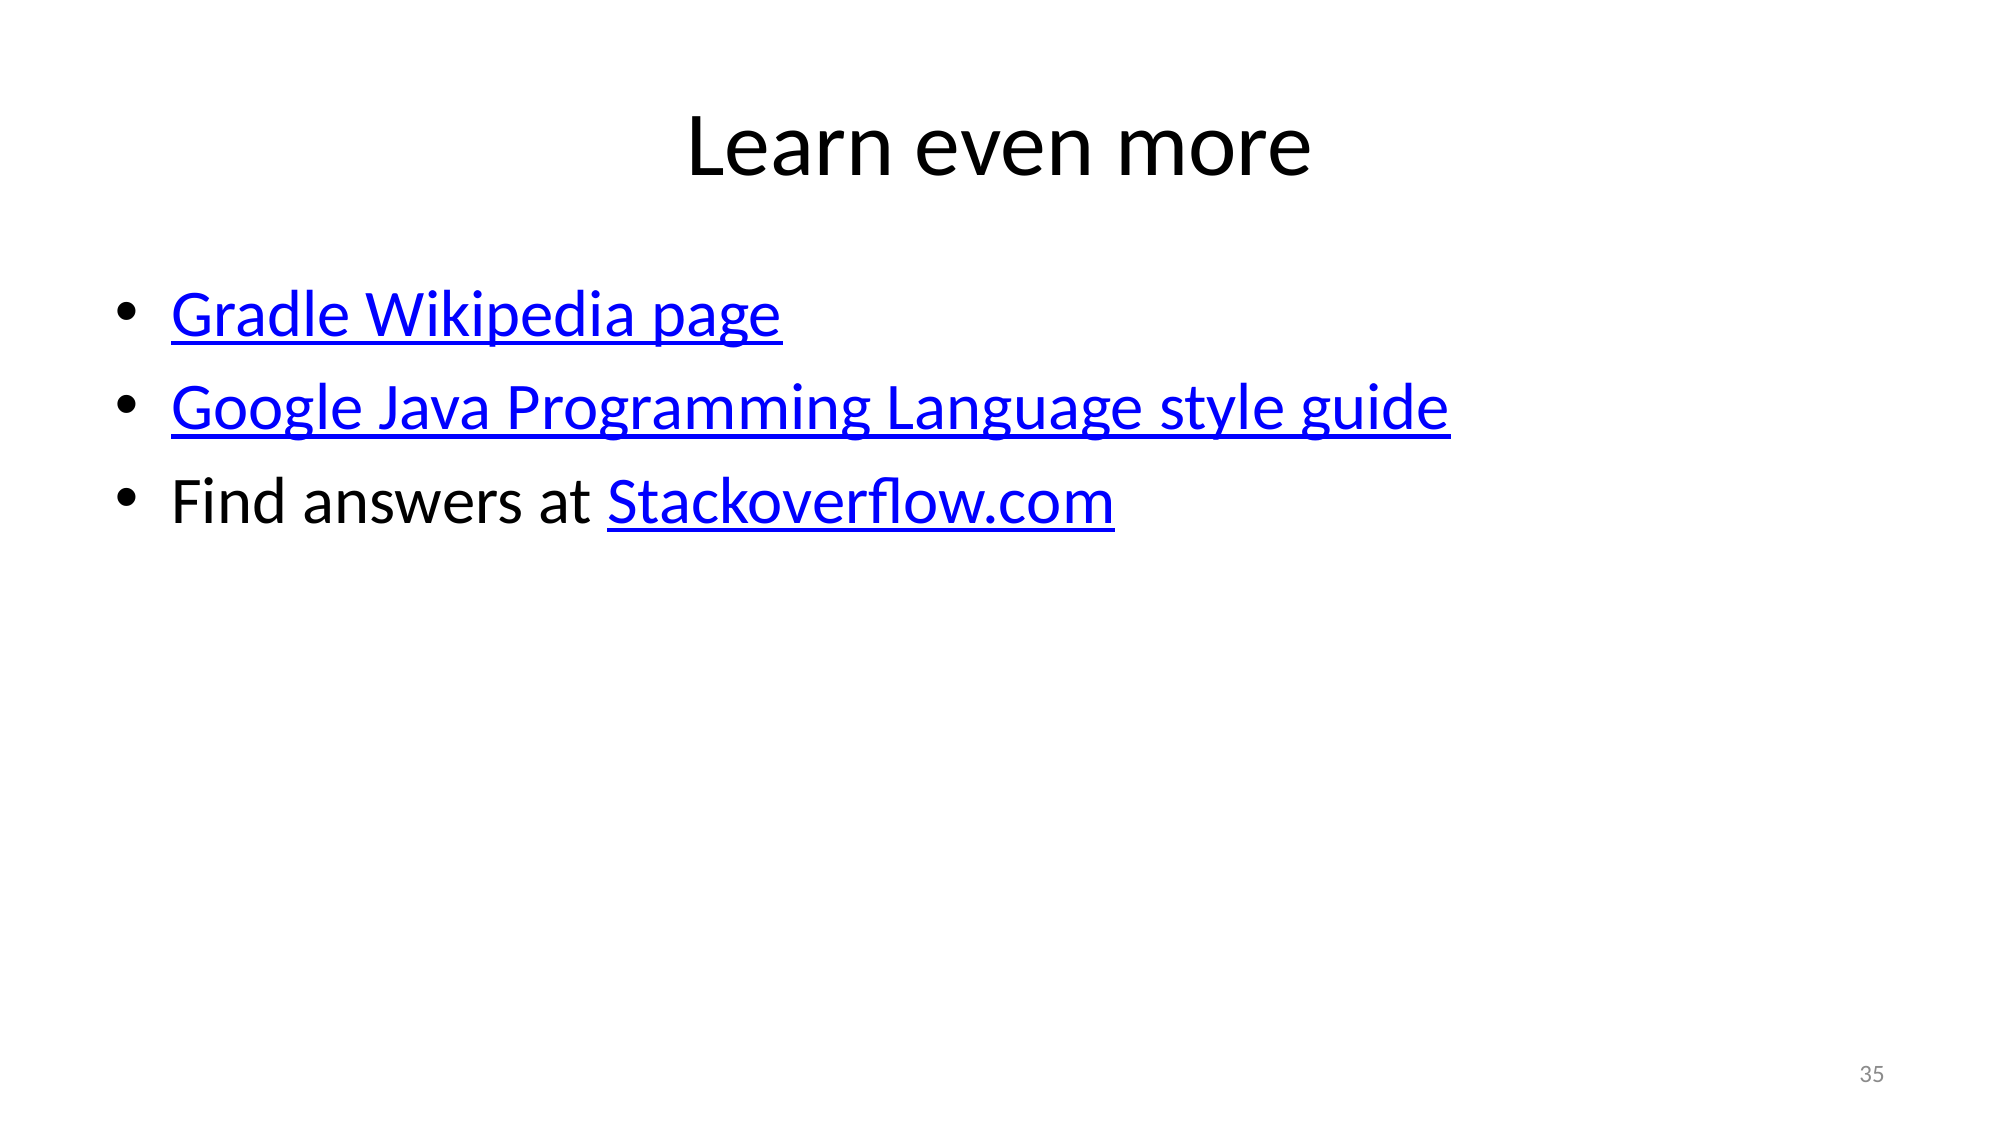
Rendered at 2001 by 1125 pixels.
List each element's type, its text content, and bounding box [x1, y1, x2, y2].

list Gradle Wikipedia page Google Java Programming Language style guide Find answers at Stackoverflow.com [99, 262, 1900, 1005]
title Learn even more [99, 45, 1900, 233]
slide_number 35 [1433, 1042, 1900, 1103]
